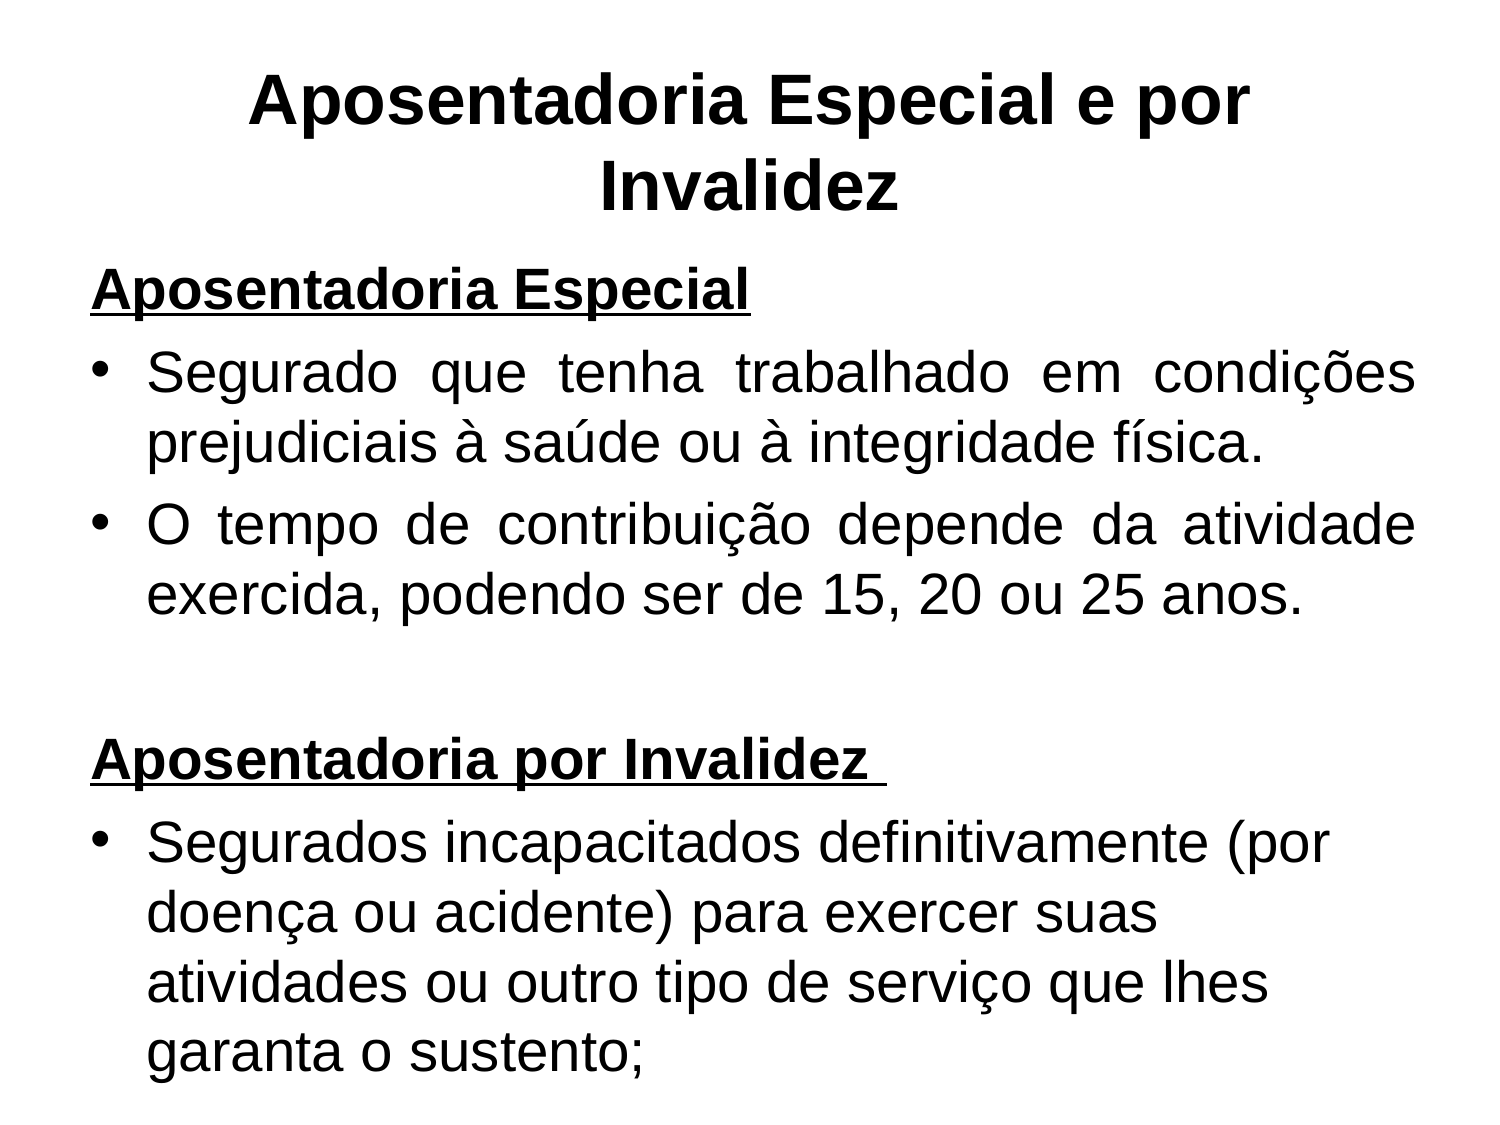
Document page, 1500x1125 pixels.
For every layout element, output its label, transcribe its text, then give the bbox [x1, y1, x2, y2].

list Aposentadoria Especial Segurado que tenha trabalhado em condições prejudiciais à saúde ou à integridade física. O tempo de contribuição depende da atividade exercida, podendo ser de 15, 20 ou 25 anos. Aposentadoria por Invalidez Segurados incapacitados definitivamente (por doença ou acidente) para exercer suas atividades ou outro tipo de serviço que lhes garanta o sustento; [75, 270, 1434, 1065]
title Aposentadoria Especial e por Invalidez [75, 45, 1425, 233]
